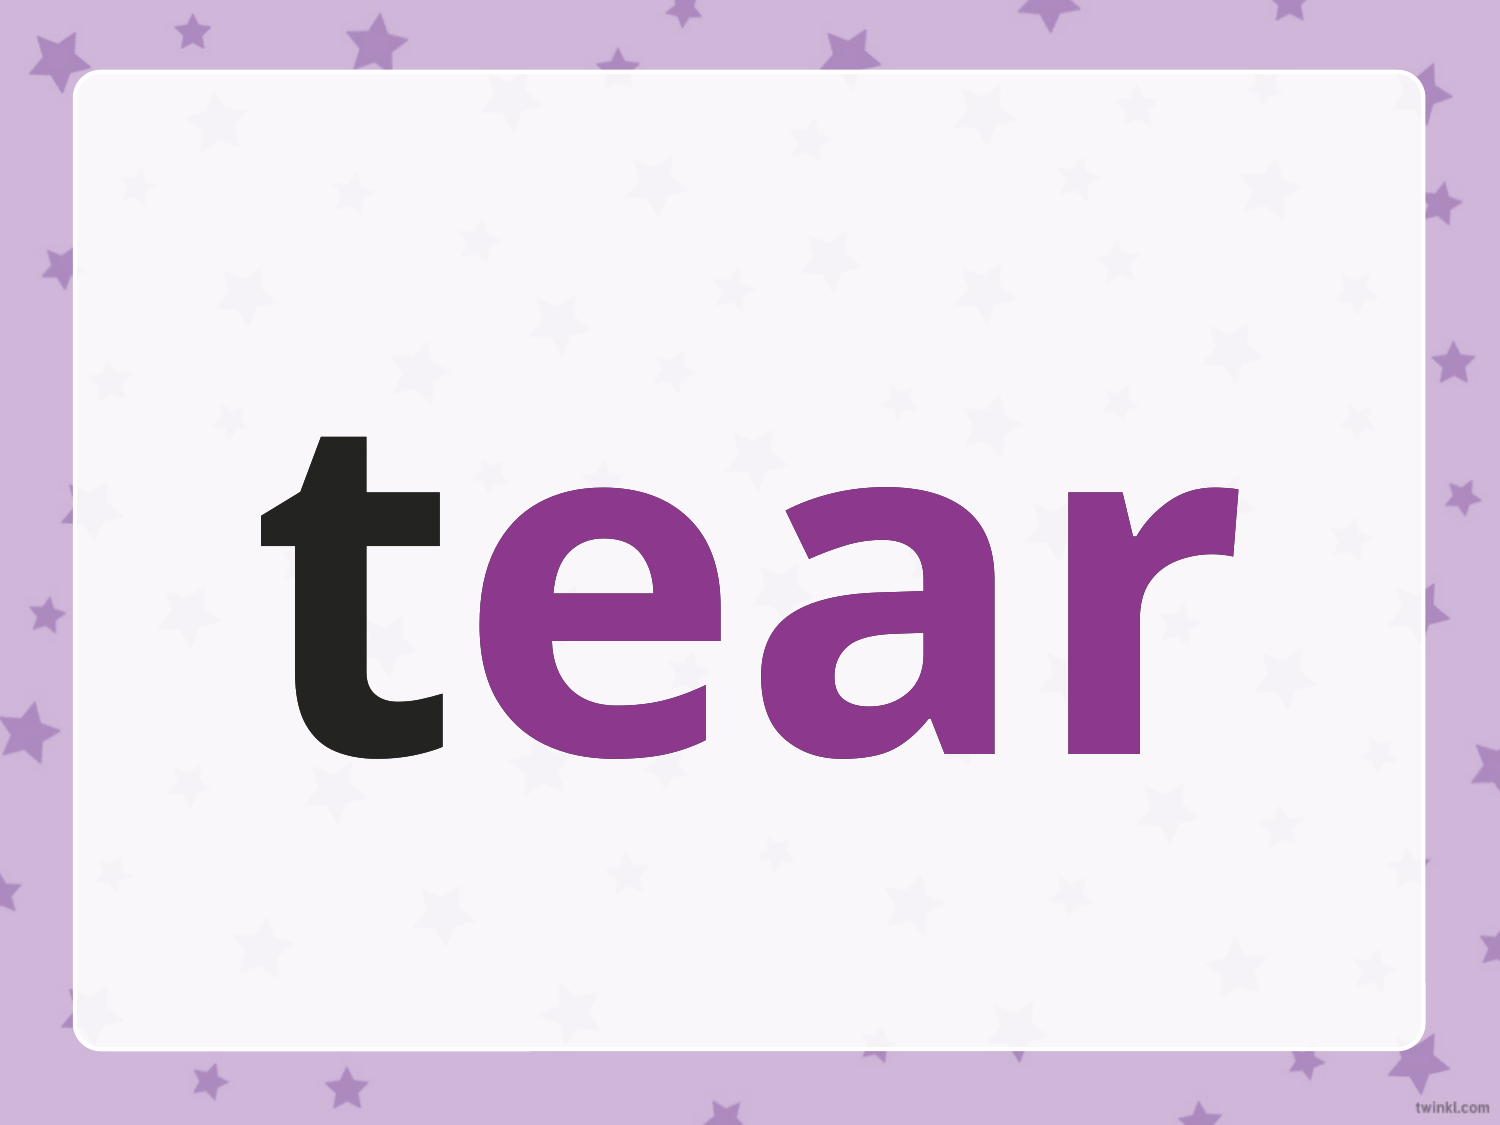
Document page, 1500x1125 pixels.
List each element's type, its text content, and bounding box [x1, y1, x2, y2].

text_box tear [123, 125, 1376, 1000]
picture [0, 0, 1500, 1125]
text_box [1382, 1085, 1500, 1125]
